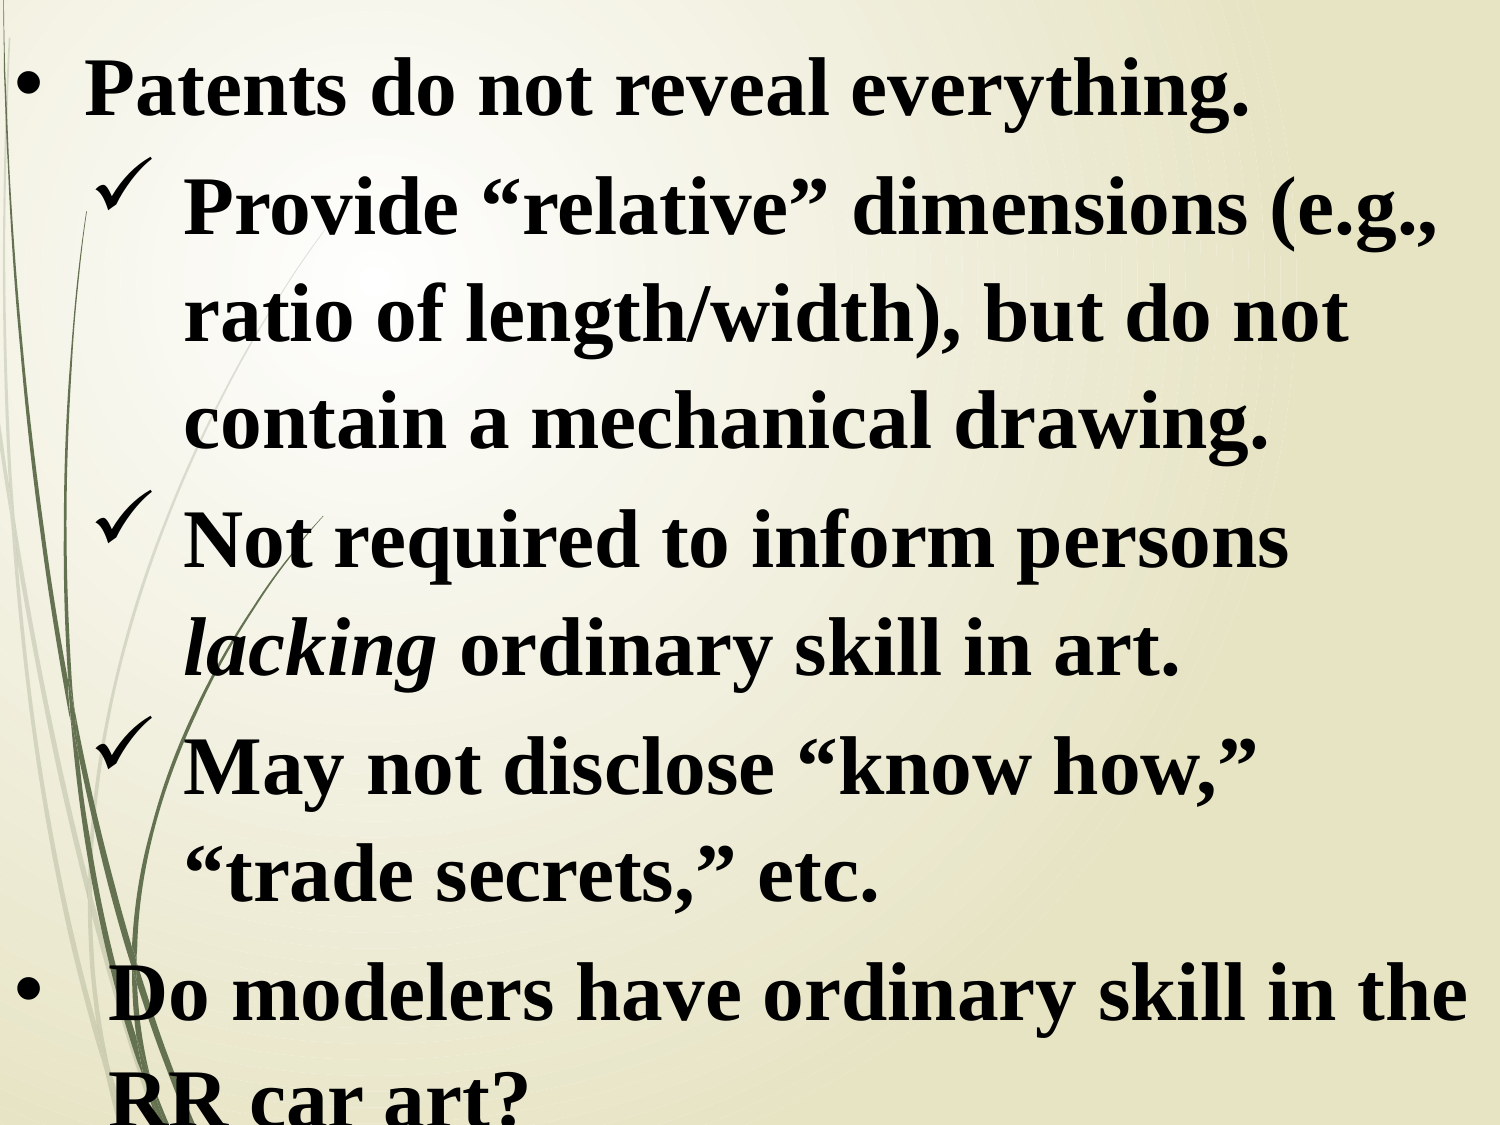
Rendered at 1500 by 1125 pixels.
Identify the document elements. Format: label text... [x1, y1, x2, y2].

text_box Patents do not reveal everything. Provide “relative” dimensions (e.g., ratio of length/width), but do not contain a mechanical drawing. Not required to inform persons lacking ordinary skill in art. May not disclose “know how,” “trade secrets,” etc. Do modelers have ordinary skill in the RR car art? [0, 17, 1500, 1125]
